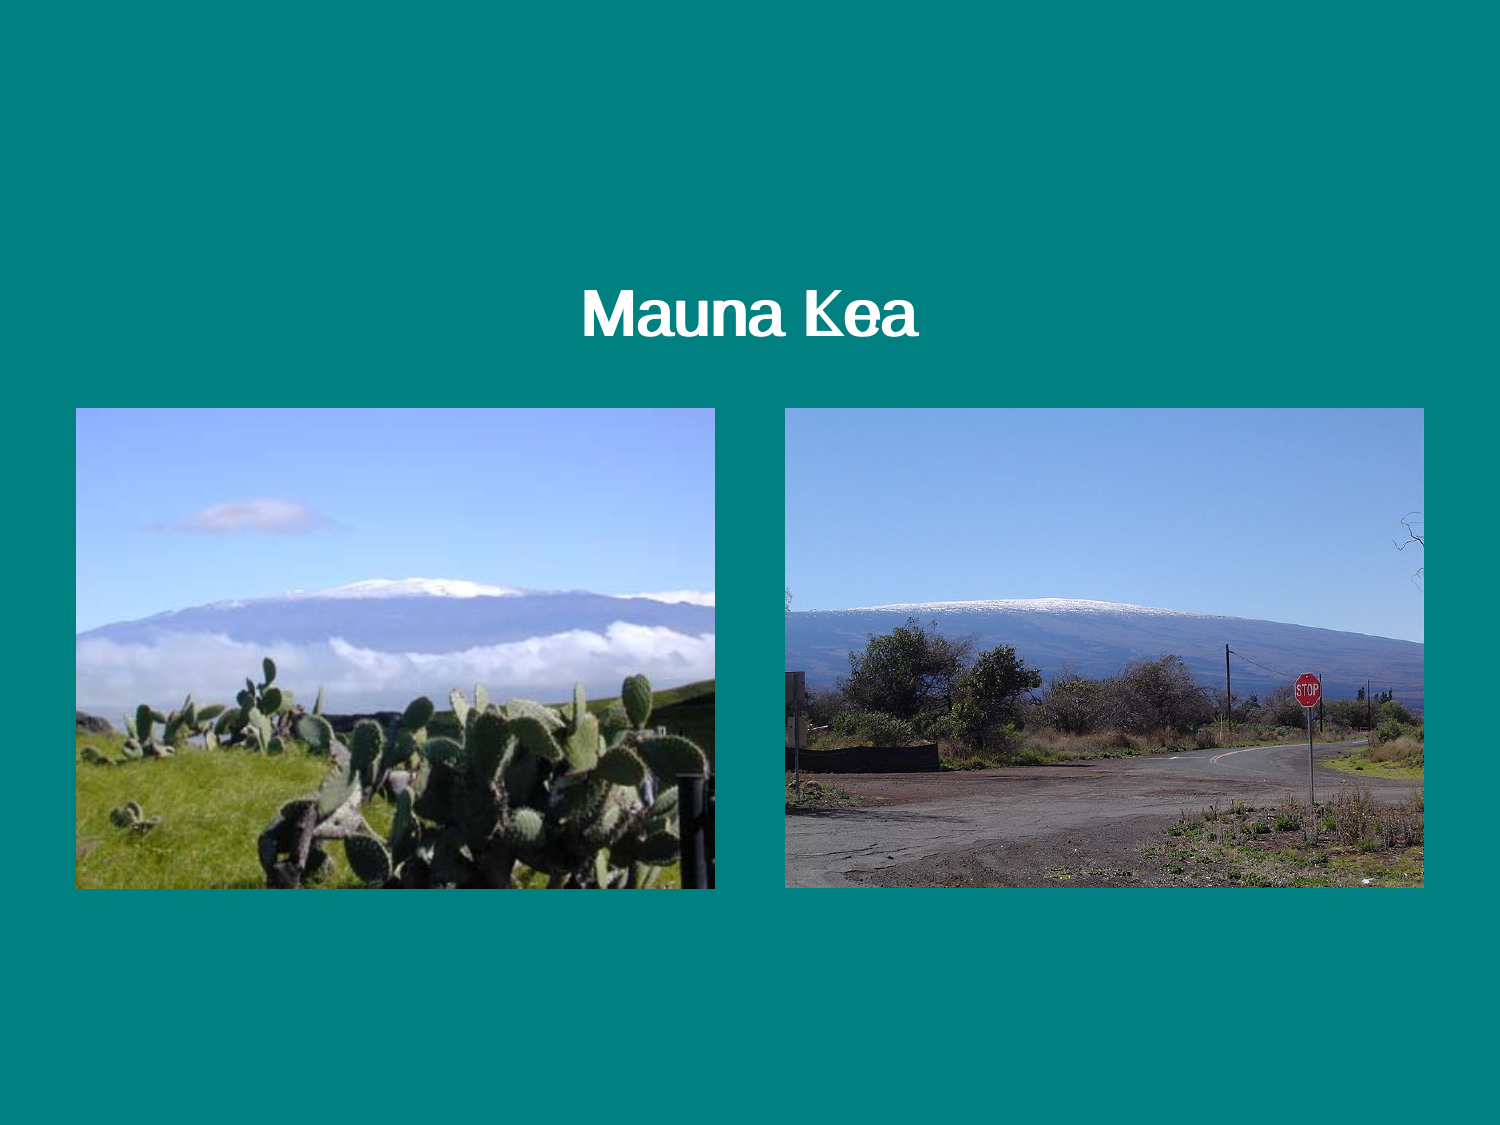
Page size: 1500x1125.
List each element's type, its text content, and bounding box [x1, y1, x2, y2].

picture [785, 408, 1424, 888]
list Mauna Loa [75, 262, 1425, 1005]
picture [76, 408, 715, 889]
